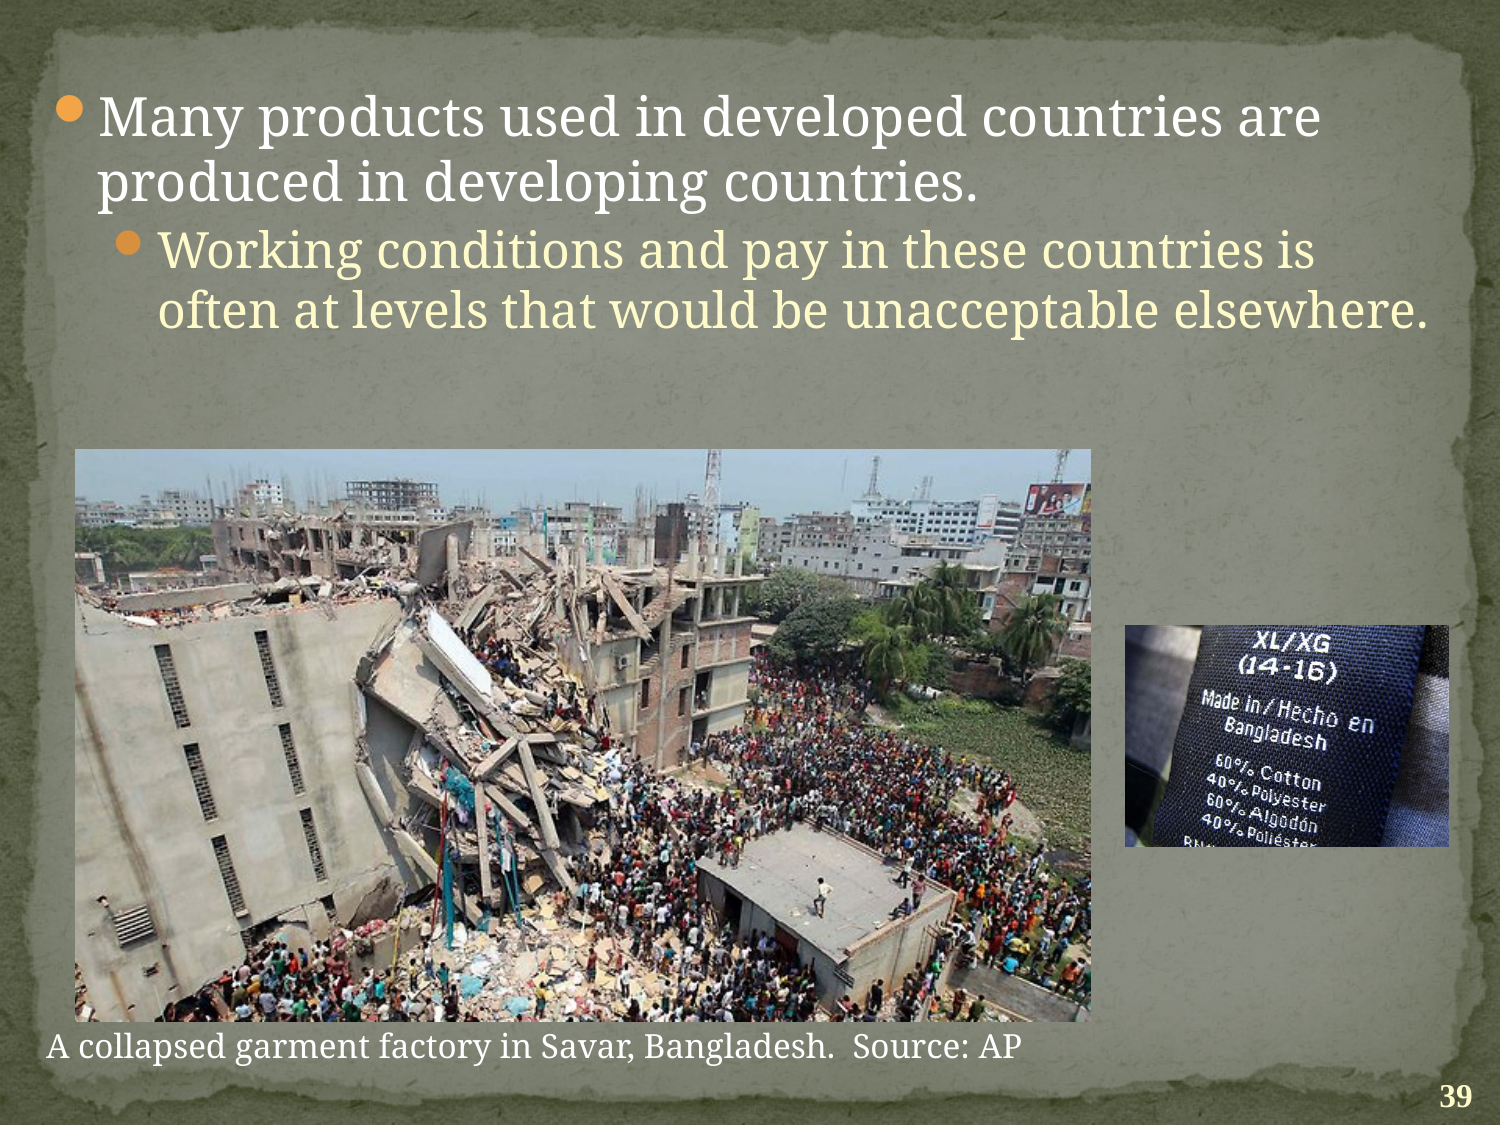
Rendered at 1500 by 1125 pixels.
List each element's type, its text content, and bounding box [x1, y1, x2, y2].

picture [1125, 625, 1449, 847]
slide_number 39 [1412, 1062, 1500, 1125]
picture [75, 449, 1091, 1022]
text_box A collapsed garment factory in Savar, Bangladesh. Source: AP [31, 1017, 1039, 1073]
list Many products used in developed countries are produced in developing countries. Working conditions and pay in these countries is often at levels that would be unacceptable elsewhere. [37, 75, 1450, 463]
